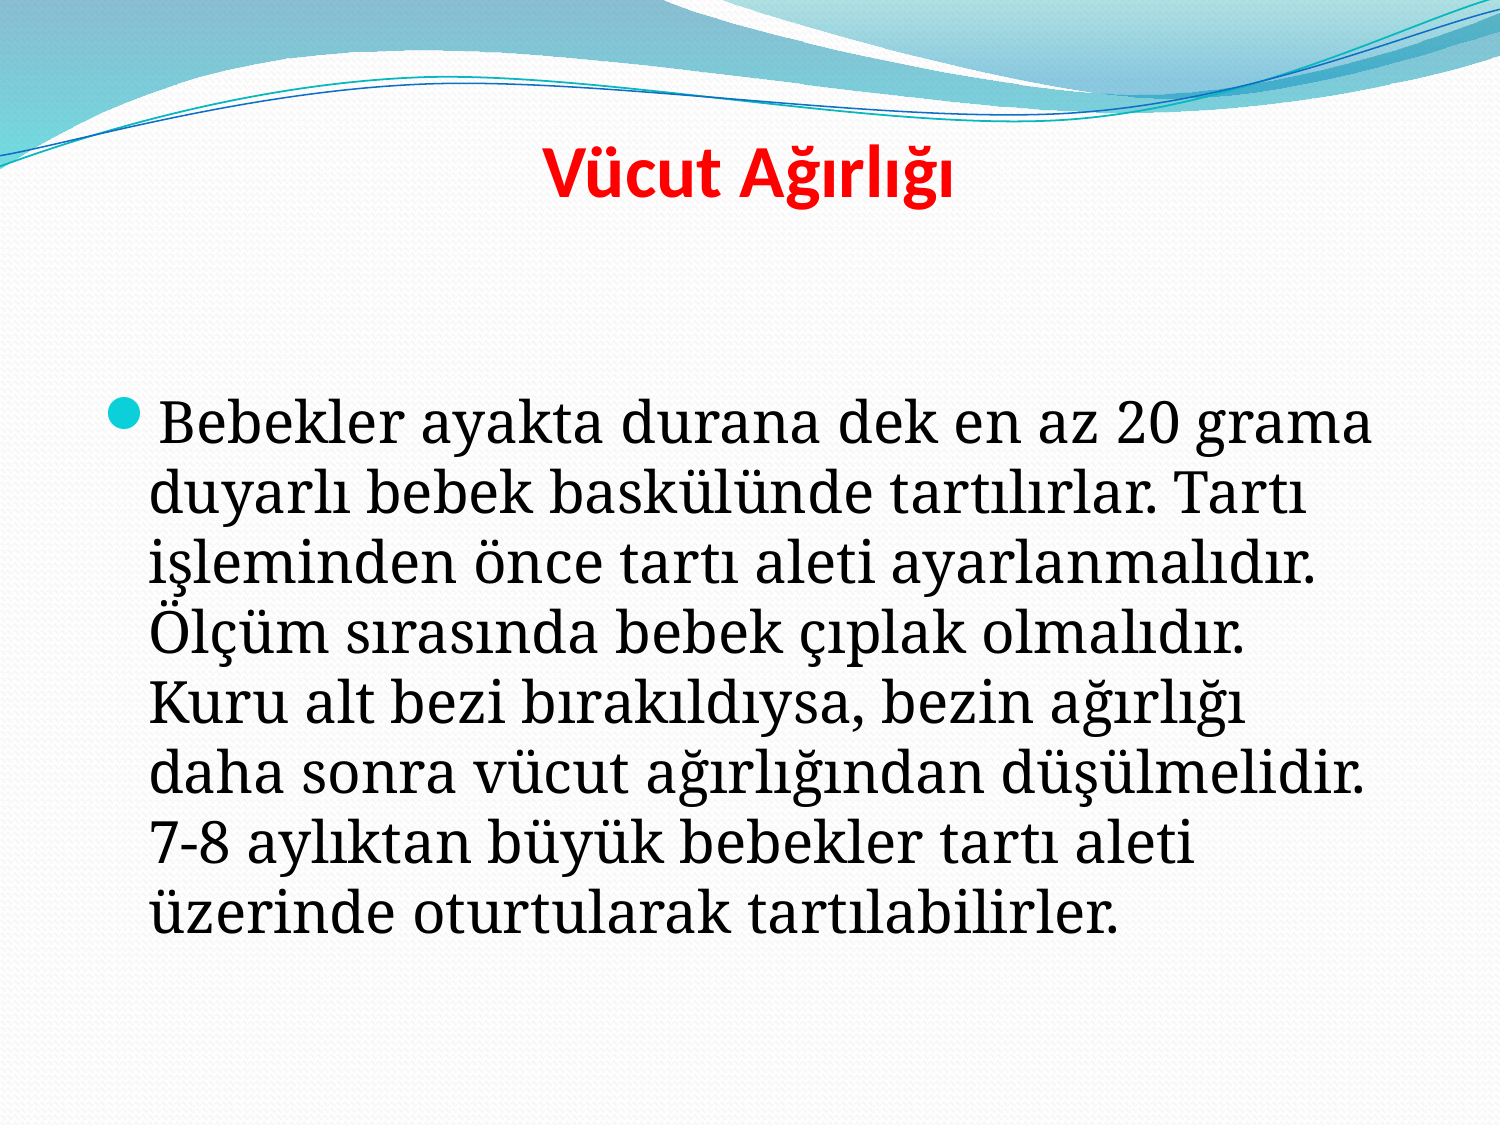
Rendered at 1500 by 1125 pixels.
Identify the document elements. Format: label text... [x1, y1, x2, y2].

title Vücut Ağırlığı [75, 115, 1425, 303]
list Bebekler ayakta durana dek en az 20 grama duyarlı bebek baskülünde tartılırlar. Tartı işleminden önce tartı aleti ayarlanmalıdır. Ölçüm sırasında bebek çıplak olmalıdır. Kuru alt bezi bırakıldıysa, bezin ağırlığı daha sonra vücut ağırlığından düşülmelidir. 7-8 aylıktan büyük bebekler tartı aleti üzerinde oturtularak tartılabilirler. [88, 296, 1412, 962]
